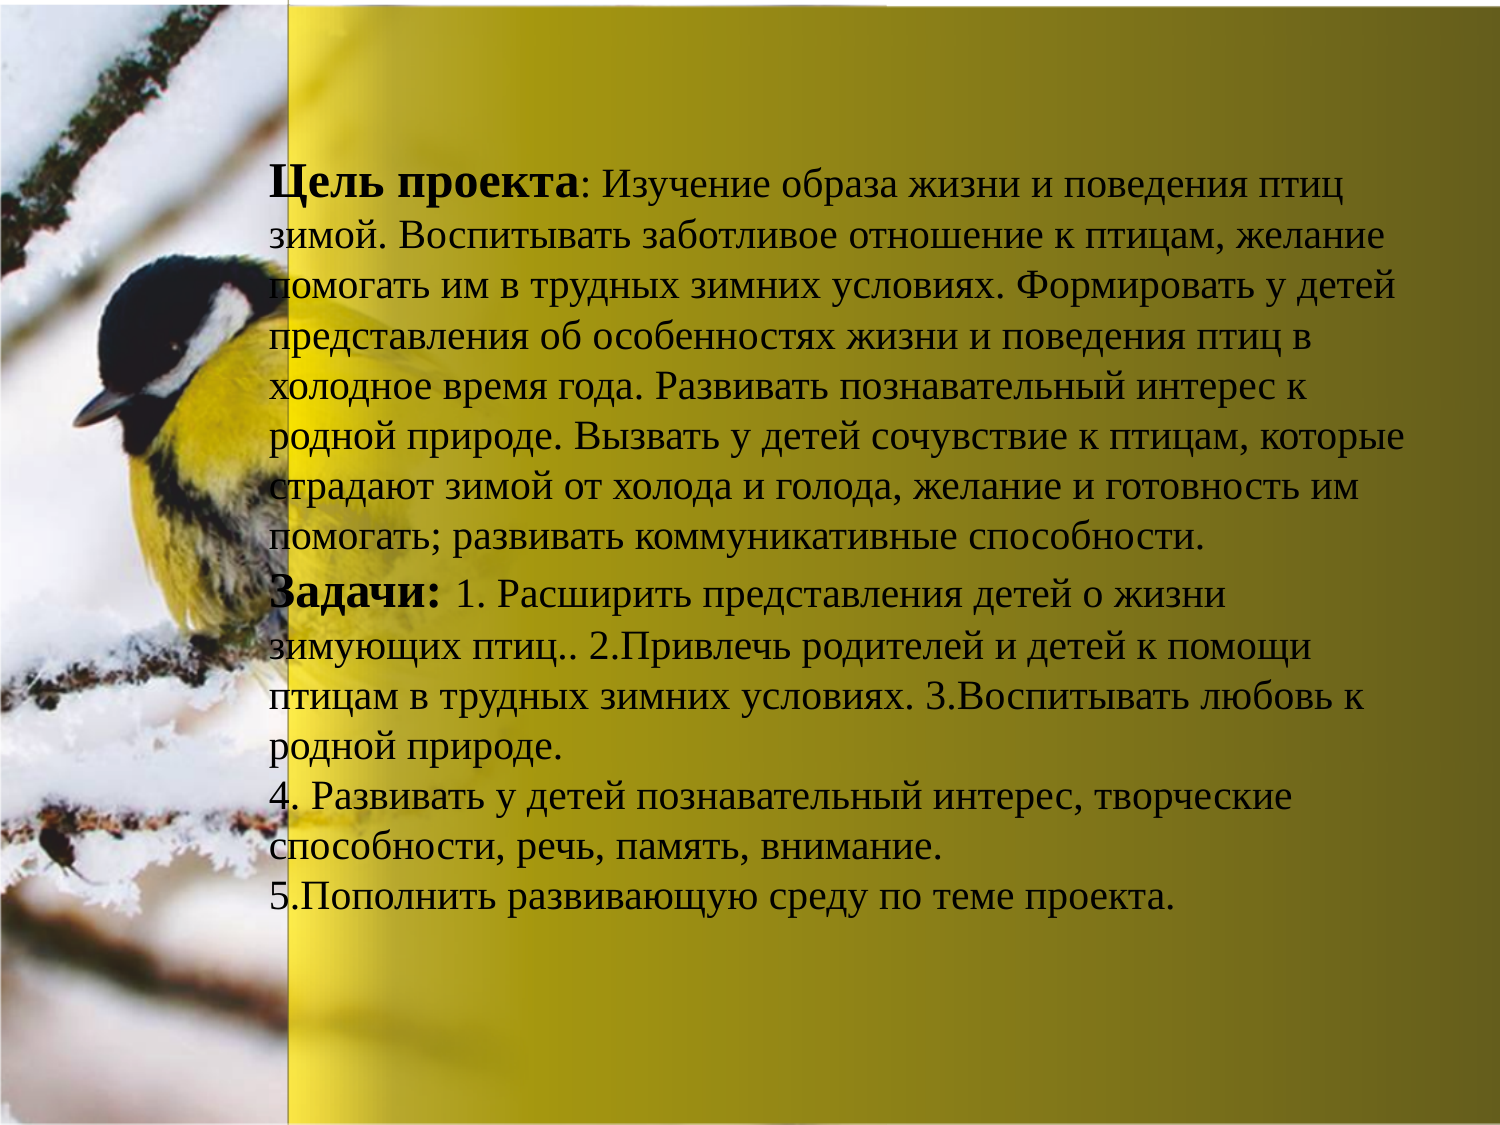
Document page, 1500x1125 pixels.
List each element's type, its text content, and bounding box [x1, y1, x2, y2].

picture [0, 0, 1500, 1125]
title Цель проекта: Изучение образа жизни и поведения птиц зимой. Воспитывать заботливое отношение к птицам, желание помогать им в трудных зимних условиях. Формировать у детей представления об особенностях жизни и поведения птиц в холодное время года. Развивать познавательный интерес к родной природе. Вызвать у детей сочувствие к птицам, которые страдают зимой от холода и голода, желание и готовность им помогать; развивать коммуникативные способности. Задачи: 1. Расширить представления детей о жизни зимующих птиц.. 2.Привлечь родителей и детей к помощи птицам в трудных зимних условиях. 3.Воспитывать любовь к родной природе. 4. Развивать у детей познавательный интерес, творческие способности, речь, память, внимание. 5.Пополнить развивающую среду по теме проекта. [253, 45, 1425, 1071]
